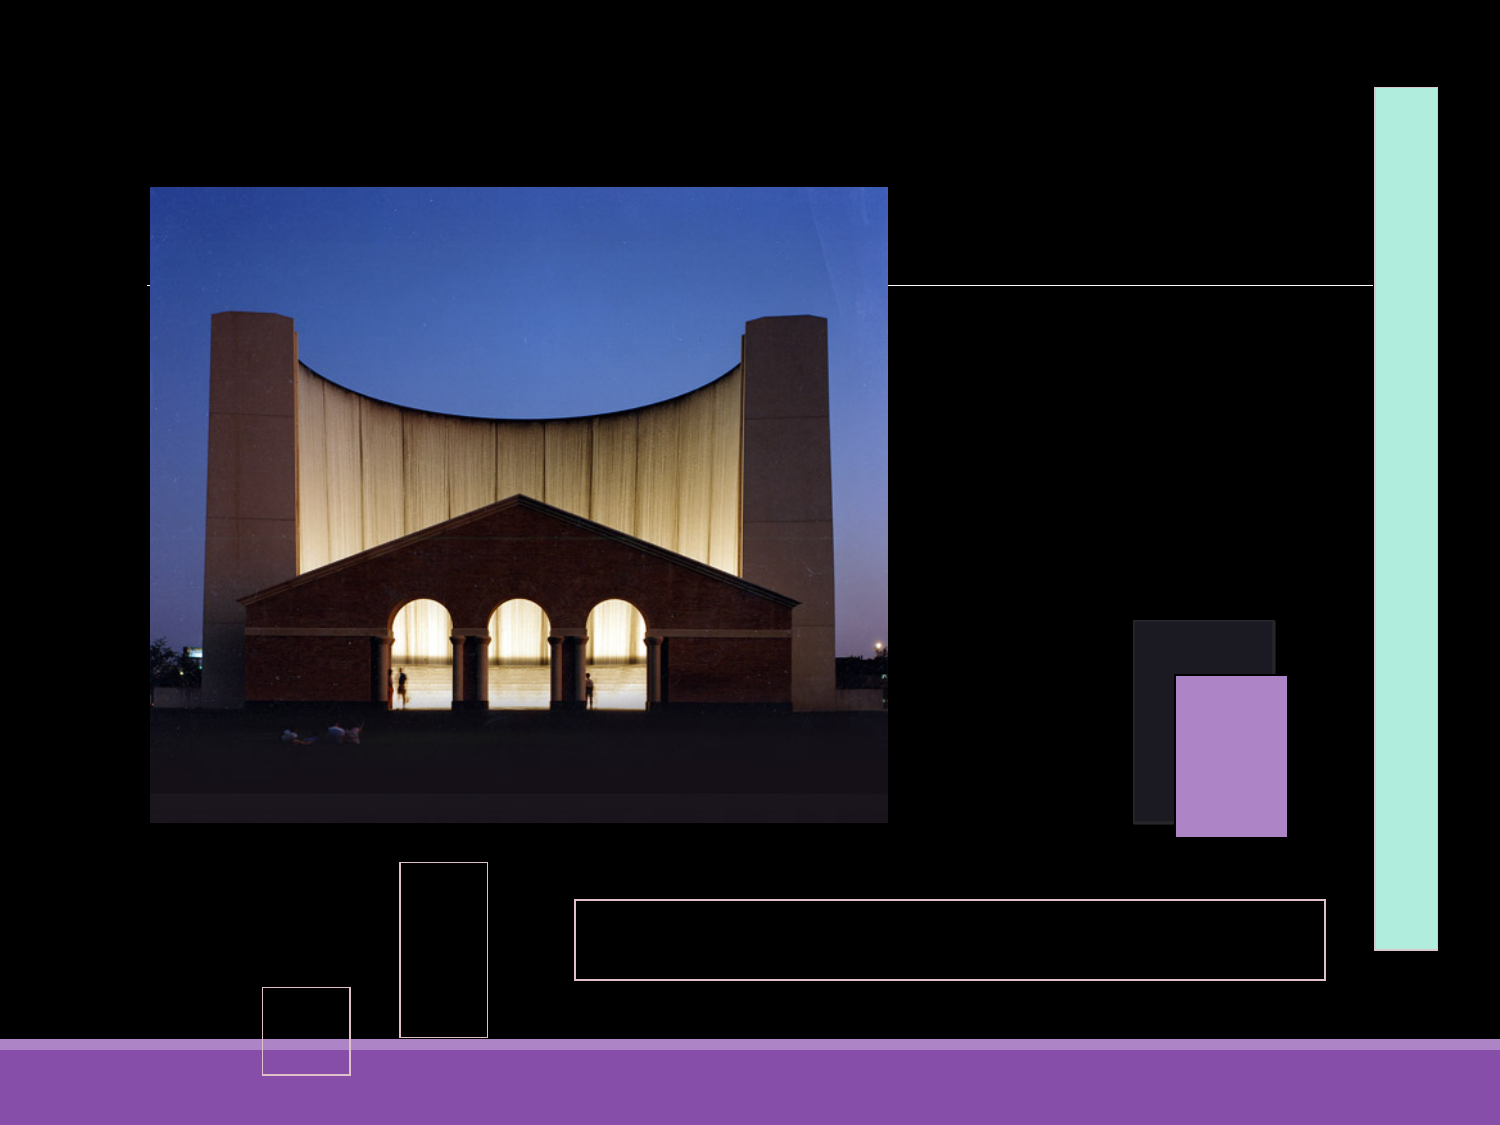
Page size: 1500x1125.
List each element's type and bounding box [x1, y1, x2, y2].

table_header [576, 901, 1324, 979]
list [149, 186, 888, 824]
table_header [401, 863, 487, 1037]
text_box [1175, 674, 1288, 838]
table_header [263, 988, 349, 1074]
table_header [1376, 88, 1437, 949]
